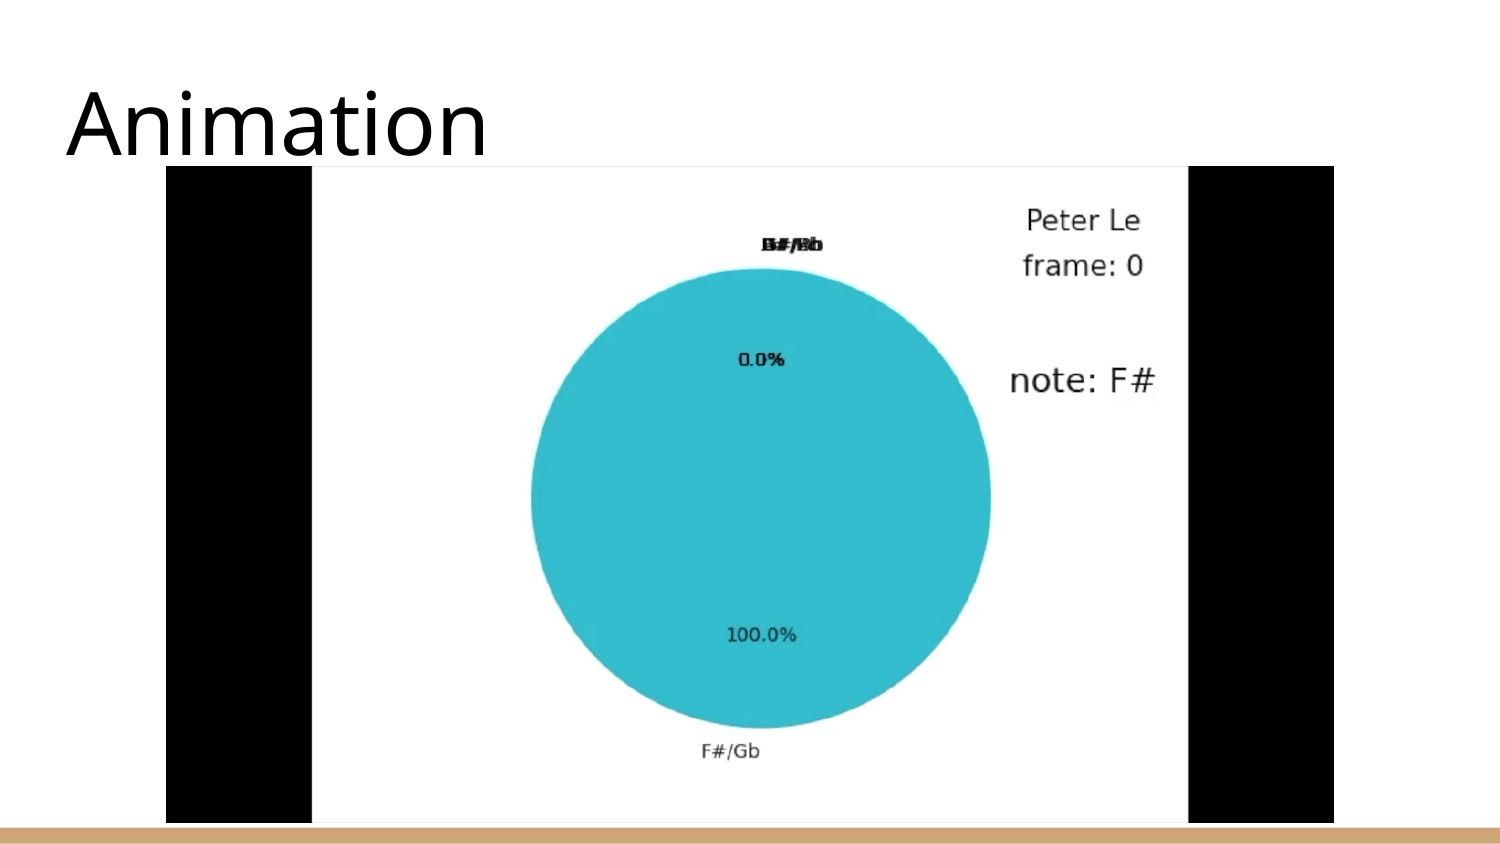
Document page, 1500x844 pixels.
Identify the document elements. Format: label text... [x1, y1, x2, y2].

title Animation [50, 51, 1450, 189]
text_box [165, 165, 1335, 824]
